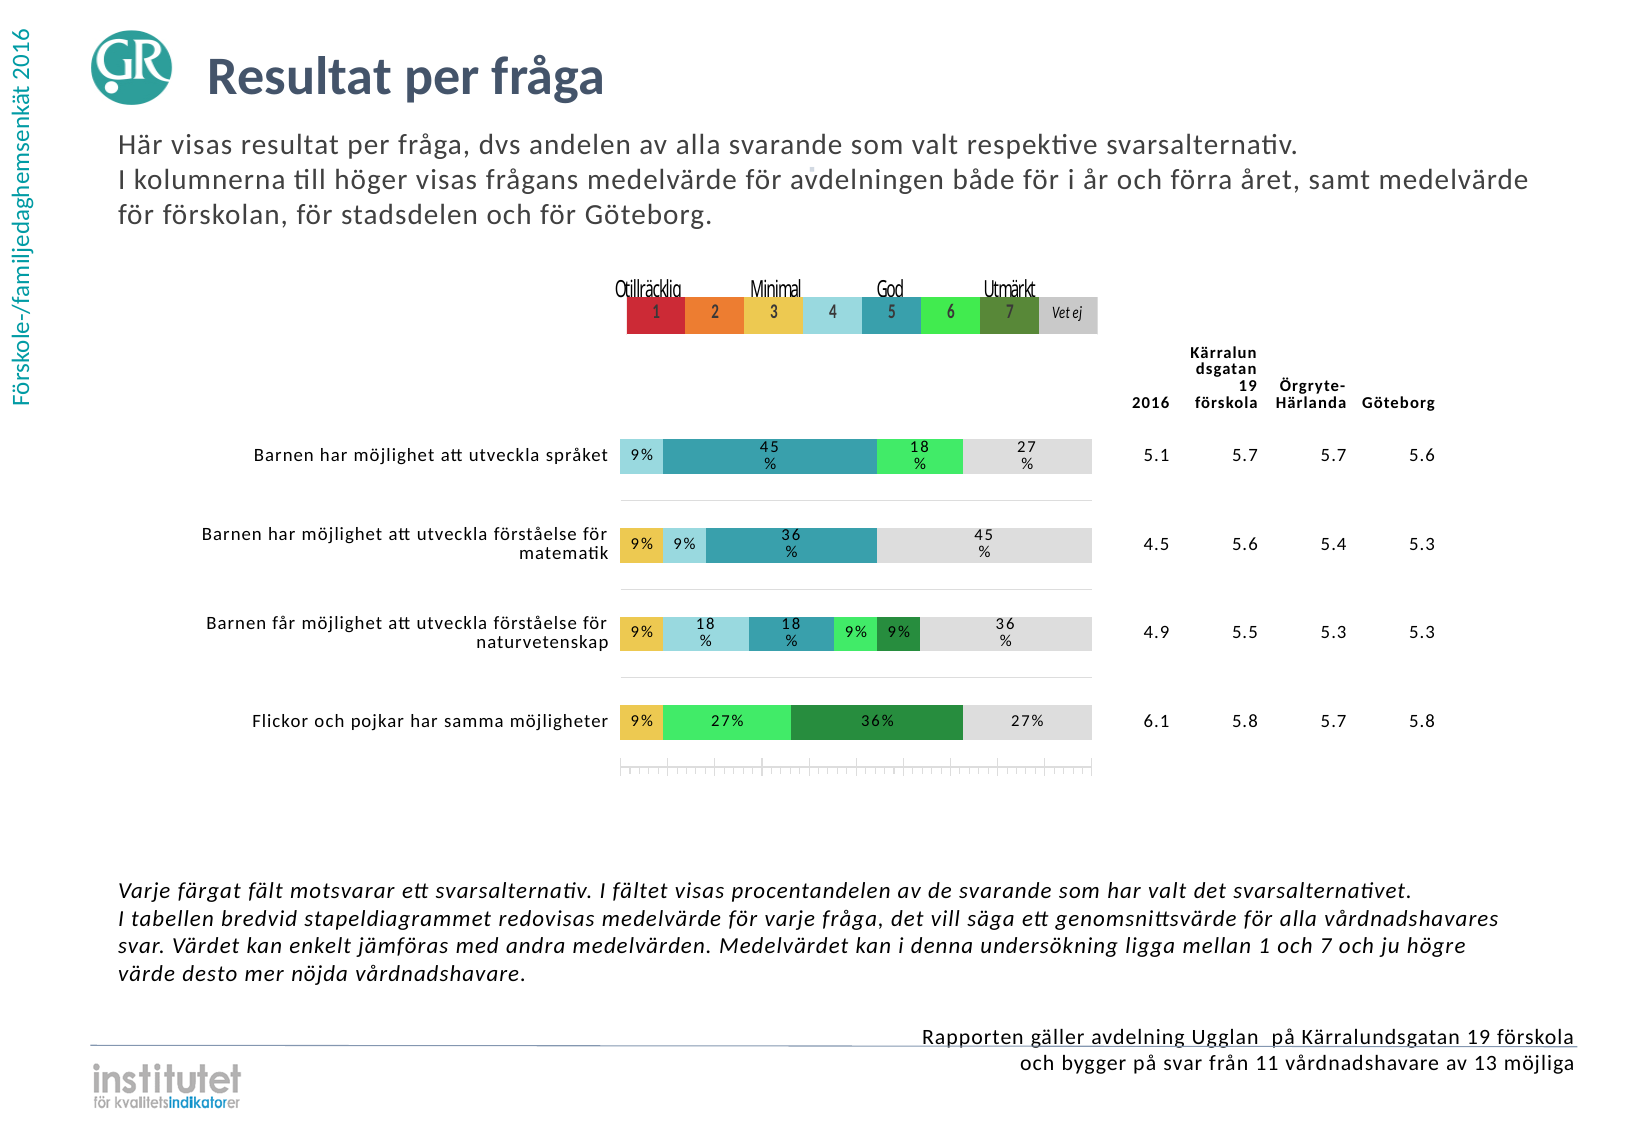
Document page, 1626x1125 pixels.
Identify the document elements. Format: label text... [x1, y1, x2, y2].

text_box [118, 1047, 1506, 1052]
text_box Här visas resultat per fråga, dvs andelen av alla svarande som valt respektive svarsalternativ. I kolumnerna till höger visas frågans medelvärde för avdelningen både för i år och förra året, samt medelvärde för förskolan, för stadsdelen och för Göteborg. [118, 125, 1537, 262]
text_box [207, 40, 1460, 126]
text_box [118, 324, 1453, 1039]
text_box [609, 269, 1099, 336]
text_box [118, 153, 1506, 213]
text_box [17, 1045, 1578, 1111]
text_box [118, 875, 1506, 1045]
